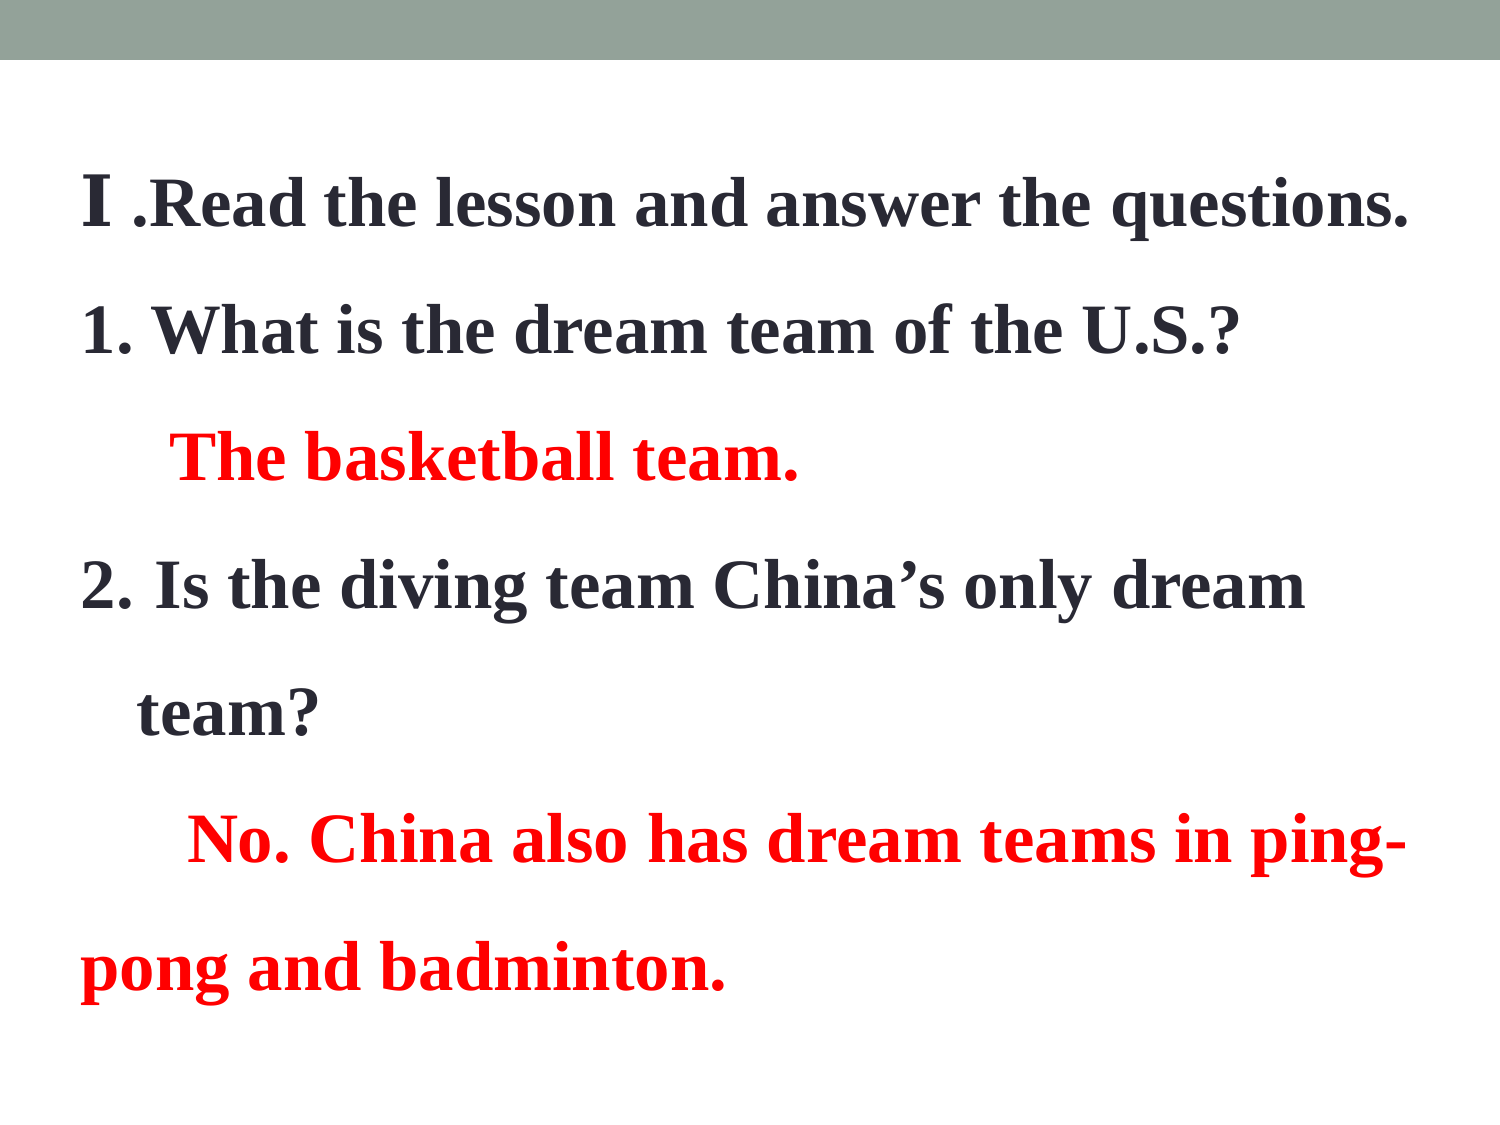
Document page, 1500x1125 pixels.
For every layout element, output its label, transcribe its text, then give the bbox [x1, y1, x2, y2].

text_box Ⅰ .Read the lesson and answer the questions. 1. What is the dream team of the U.S.? The basketball team. Is the diving team China’s only dream team? No. China also has dream teams in ping- pong and badminton. [65, 113, 1460, 1012]
